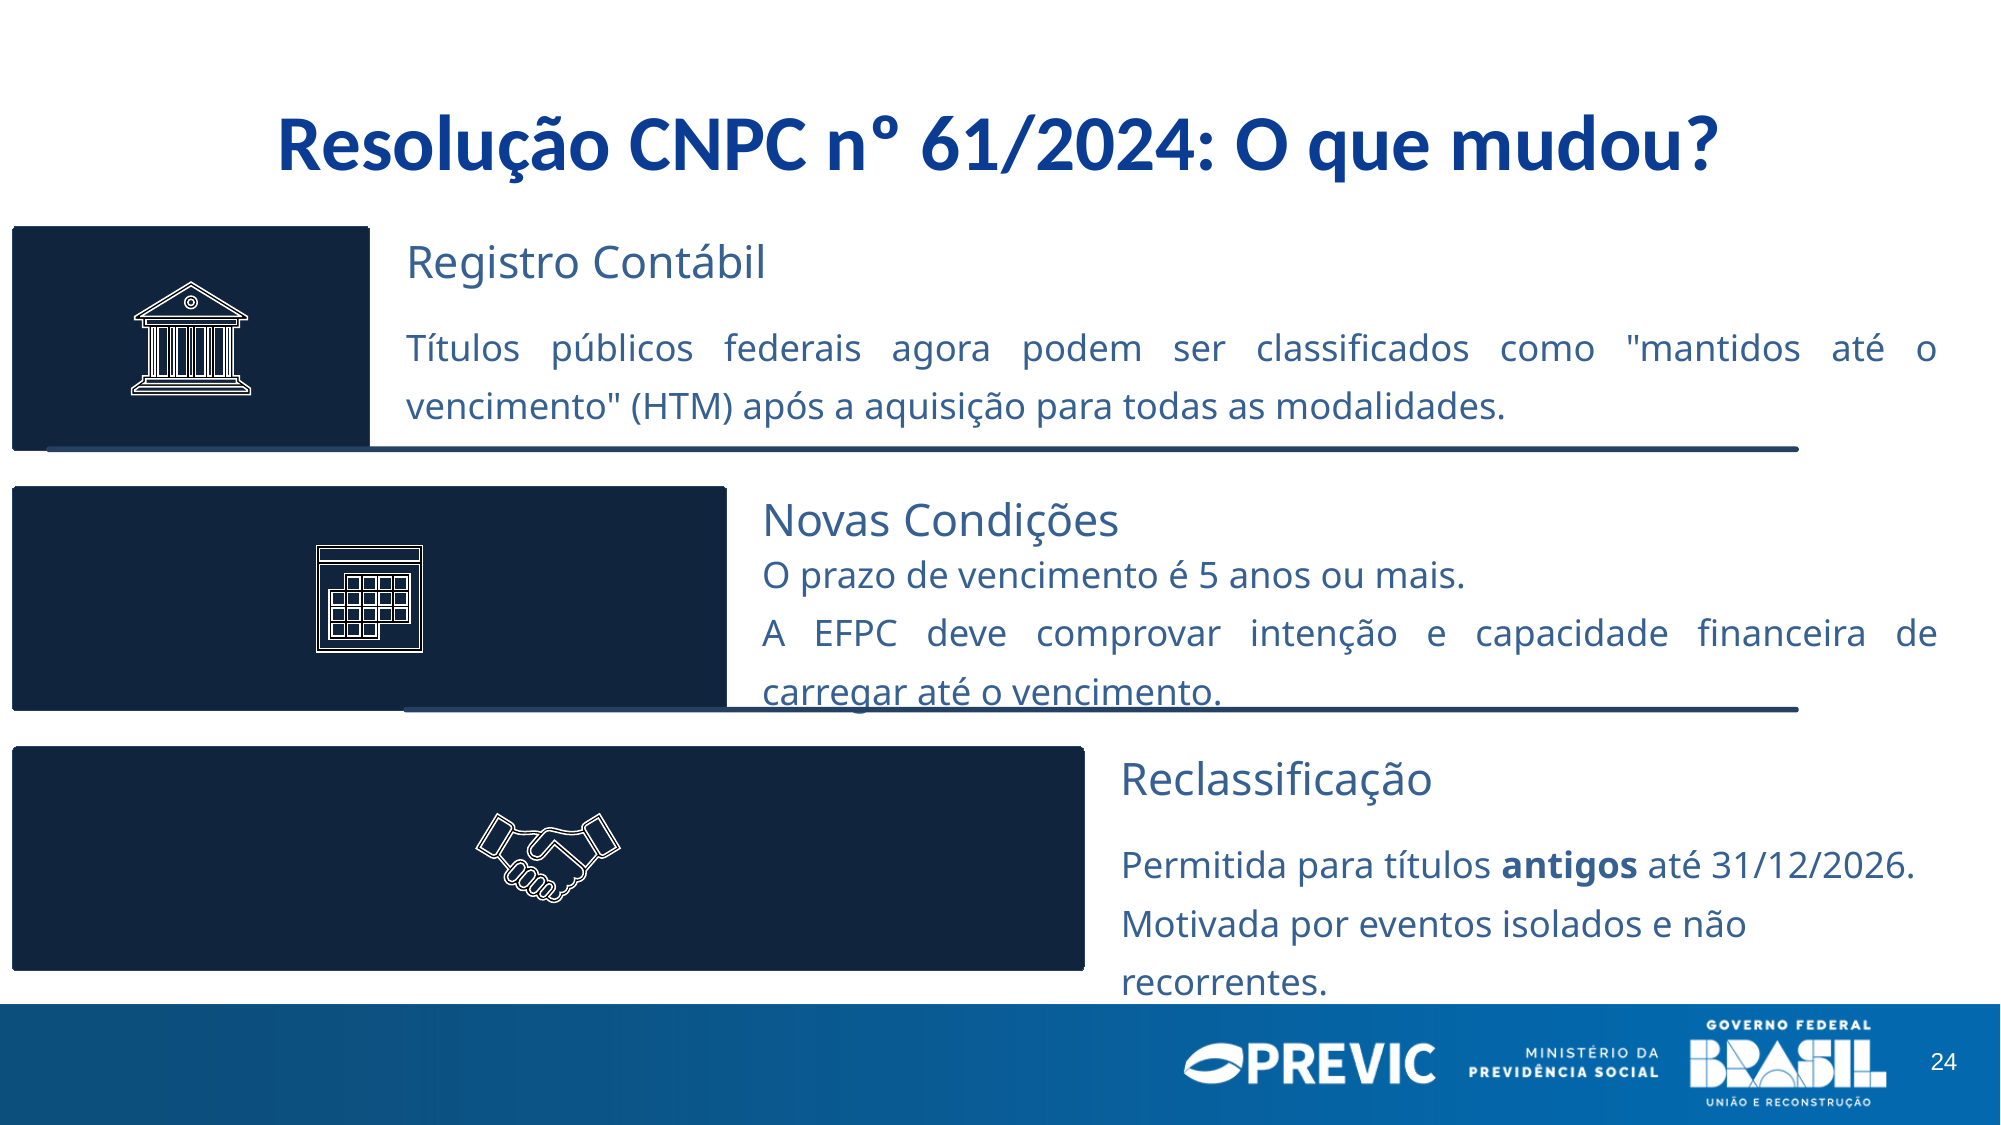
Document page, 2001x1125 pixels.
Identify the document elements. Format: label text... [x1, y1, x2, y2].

text_box [12, 746, 1085, 971]
text_box [12, 486, 727, 711]
text_box Novas Condições [762, 488, 1221, 537]
text_box O prazo de vencimento é 5 anos ou mais. A EFPC deve comprovar intenção e capacidade financeira de carregar até o vencimento. [762, 537, 1940, 734]
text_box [131, 281, 251, 395]
text_box Reclassificação [1120, 748, 1580, 806]
text_box Títulos públicos federais agora podem ser classificados como "mantidos até o vencimento" (HTM) após a aquisição para todas as modalidades. [406, 310, 1940, 428]
text_box Permitida para títulos antigos até 31/12/2026. Motivada por eventos isolados e não recorrentes. [1120, 827, 1941, 945]
text_box Registro Contábil [406, 231, 874, 289]
text_box [12, 226, 370, 451]
picture [0, 0, 2001, 1125]
text_box Resolução CNPC nº 61/2024: O que mudou? [99, 45, 1900, 233]
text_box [316, 545, 423, 653]
text_box 24 [1915, 1038, 1988, 1083]
text_box [476, 813, 621, 903]
